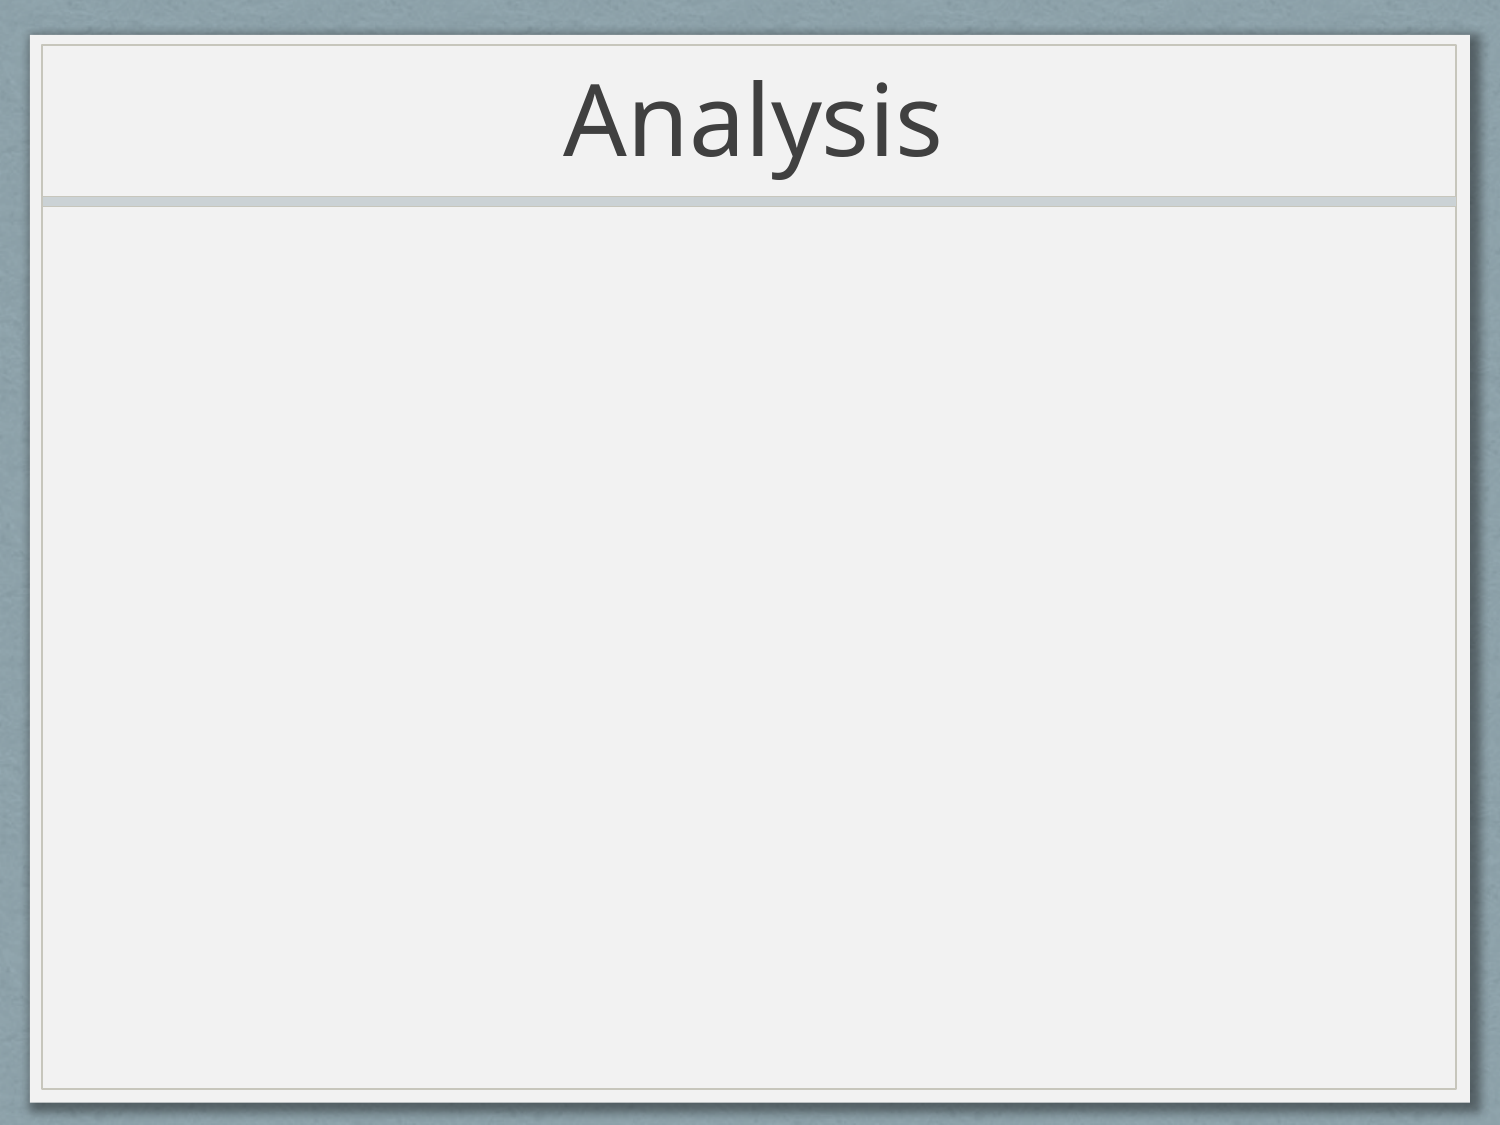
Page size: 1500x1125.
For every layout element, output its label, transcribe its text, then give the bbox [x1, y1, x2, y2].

title Analysis [94, 44, 1414, 188]
